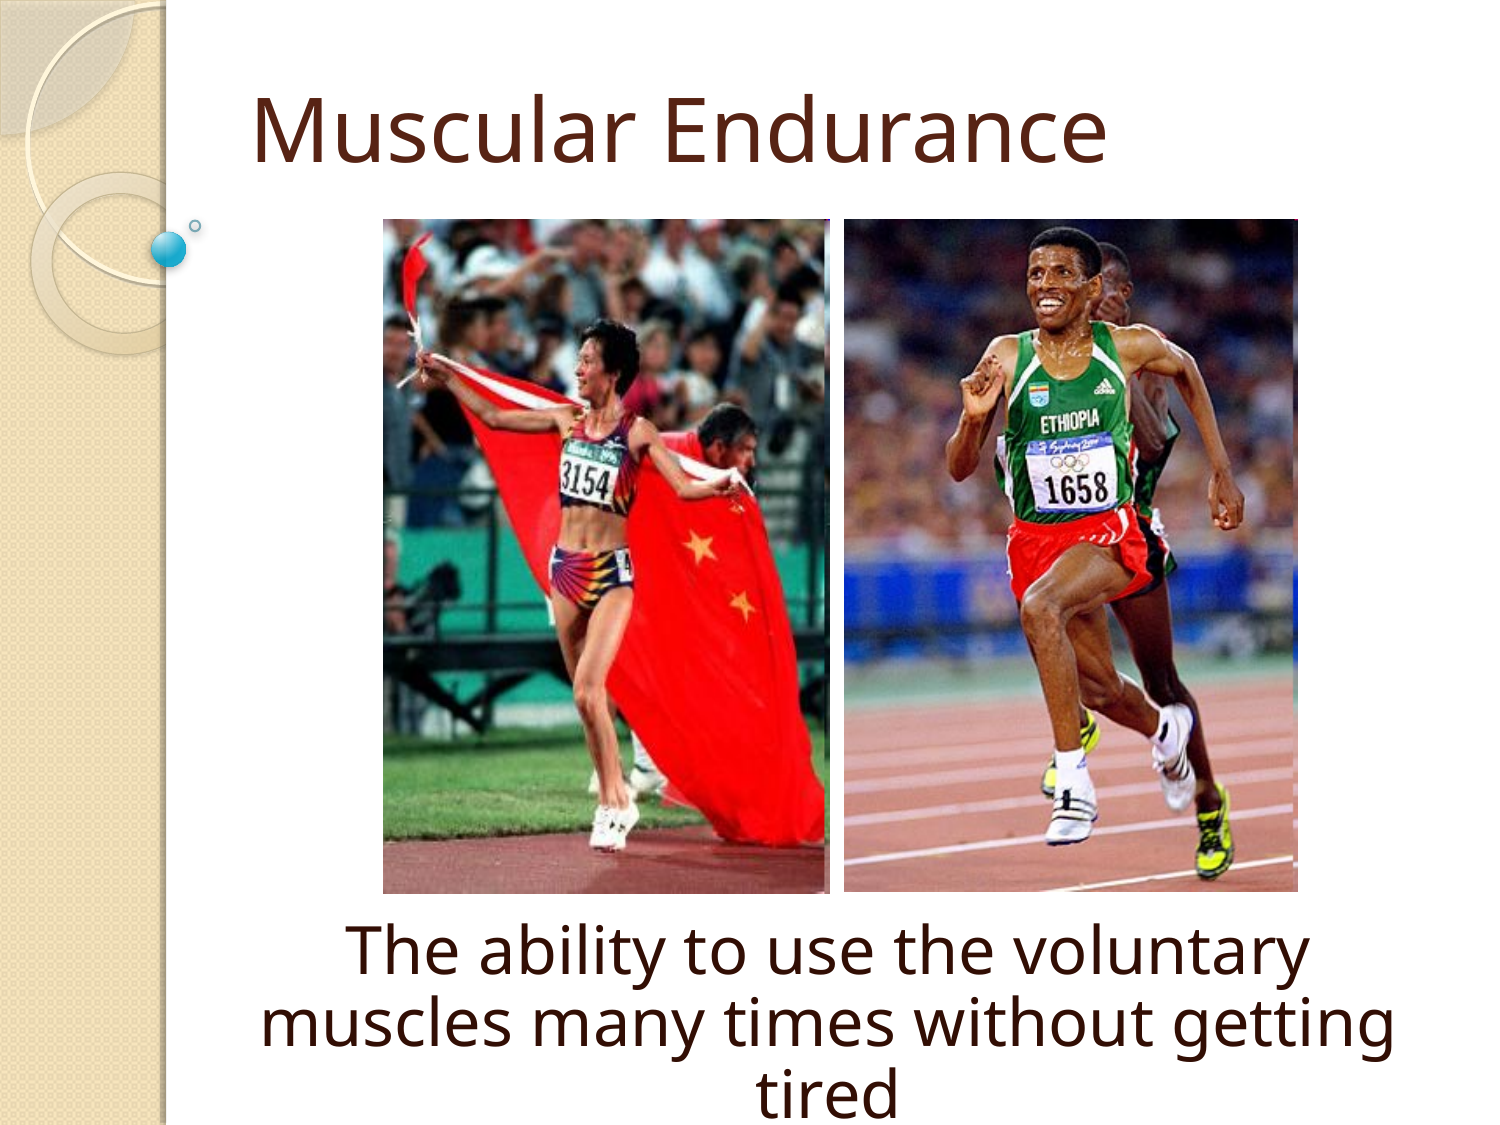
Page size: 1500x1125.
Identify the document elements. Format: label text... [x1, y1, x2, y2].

picture [383, 219, 830, 894]
title Muscular Endurance [234, 59, 1450, 188]
picture [844, 219, 1298, 893]
text_box The ability to use the voluntary muscles many times without getting tired [218, 916, 1436, 1070]
